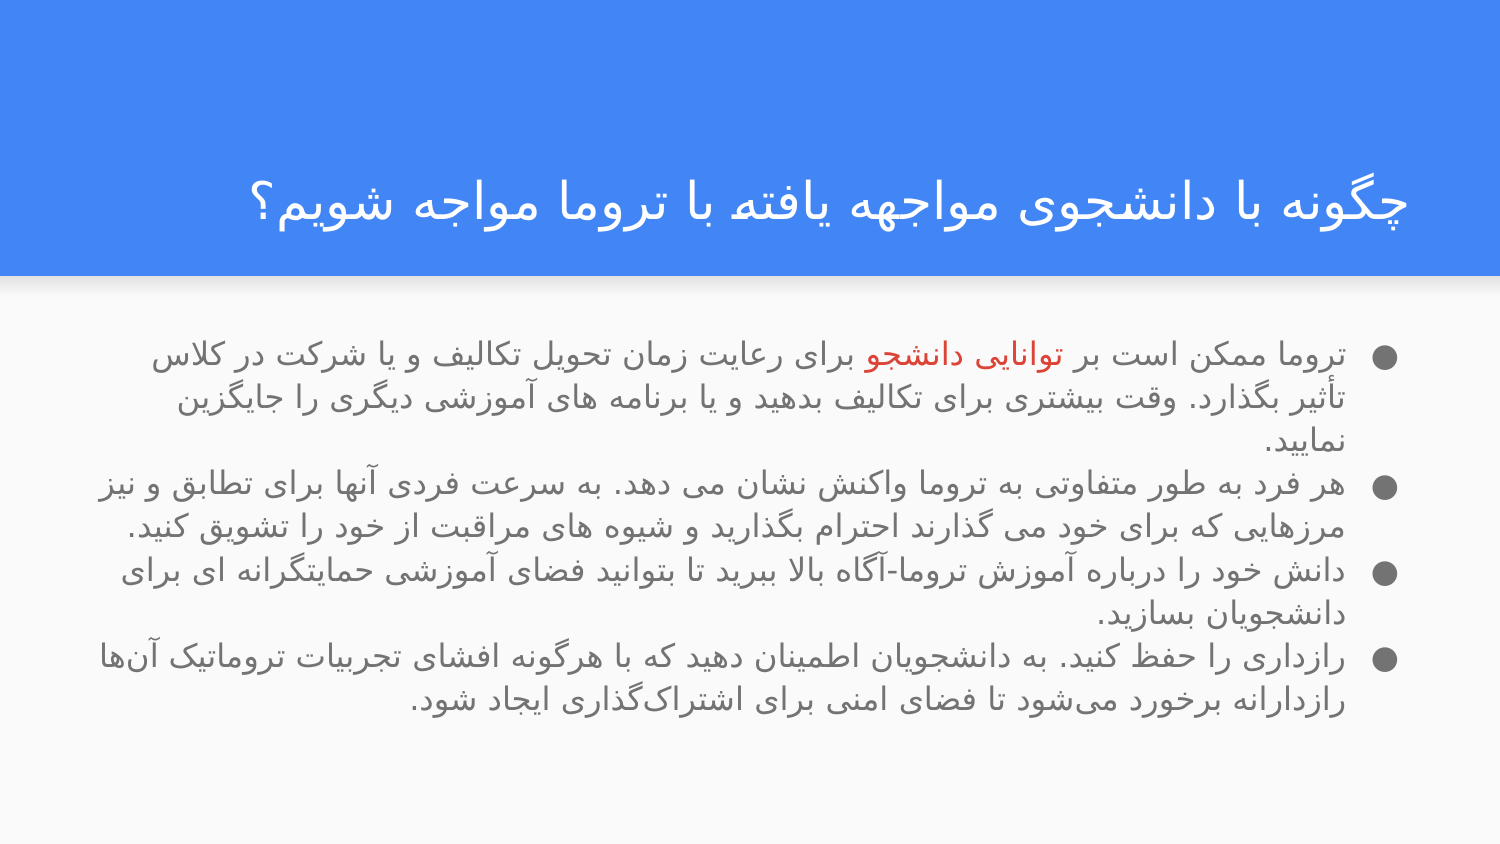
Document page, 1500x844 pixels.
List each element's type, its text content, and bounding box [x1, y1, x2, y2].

list تروما ممکن است بر توانایی دانشجو برای رعایت زمان تحویل تکالیف و یا شرکت در کلاس تأثیر بگذارد. وقت بیشتری برای تکالیف بدهید و یا برنامه های آموزشی دیگری را جایگزین نمایید. هر فرد به طور متفاوتی به تروما واکنش نشان می دهد. به سرعت فردی آنها برای تطابق و نیز مرزهایی که برای خود می گذارند احترام بگذارید و شیوه های مراقبت از خود را تشویق کنید. دانش خود را درباره آموزش تروما-آگاه بالا ببرید تا بتوانید فضای آموزشی حمایتگرانه ای برای دانشجویان بسازید. رازداری را حفظ کنید. به دانشجویان اطمینان دهید که با هرگونه افشای تجربیات تروماتیک آن‌ها رازدارانه برخورد می‌شود تا فضای امنی برای اشتراک‌گذاری ایجاد شود. [77, 314, 1427, 760]
title چگونه با دانشجوی مواجهه یافته با تروما مواجه شویم؟ [77, 121, 1427, 248]
